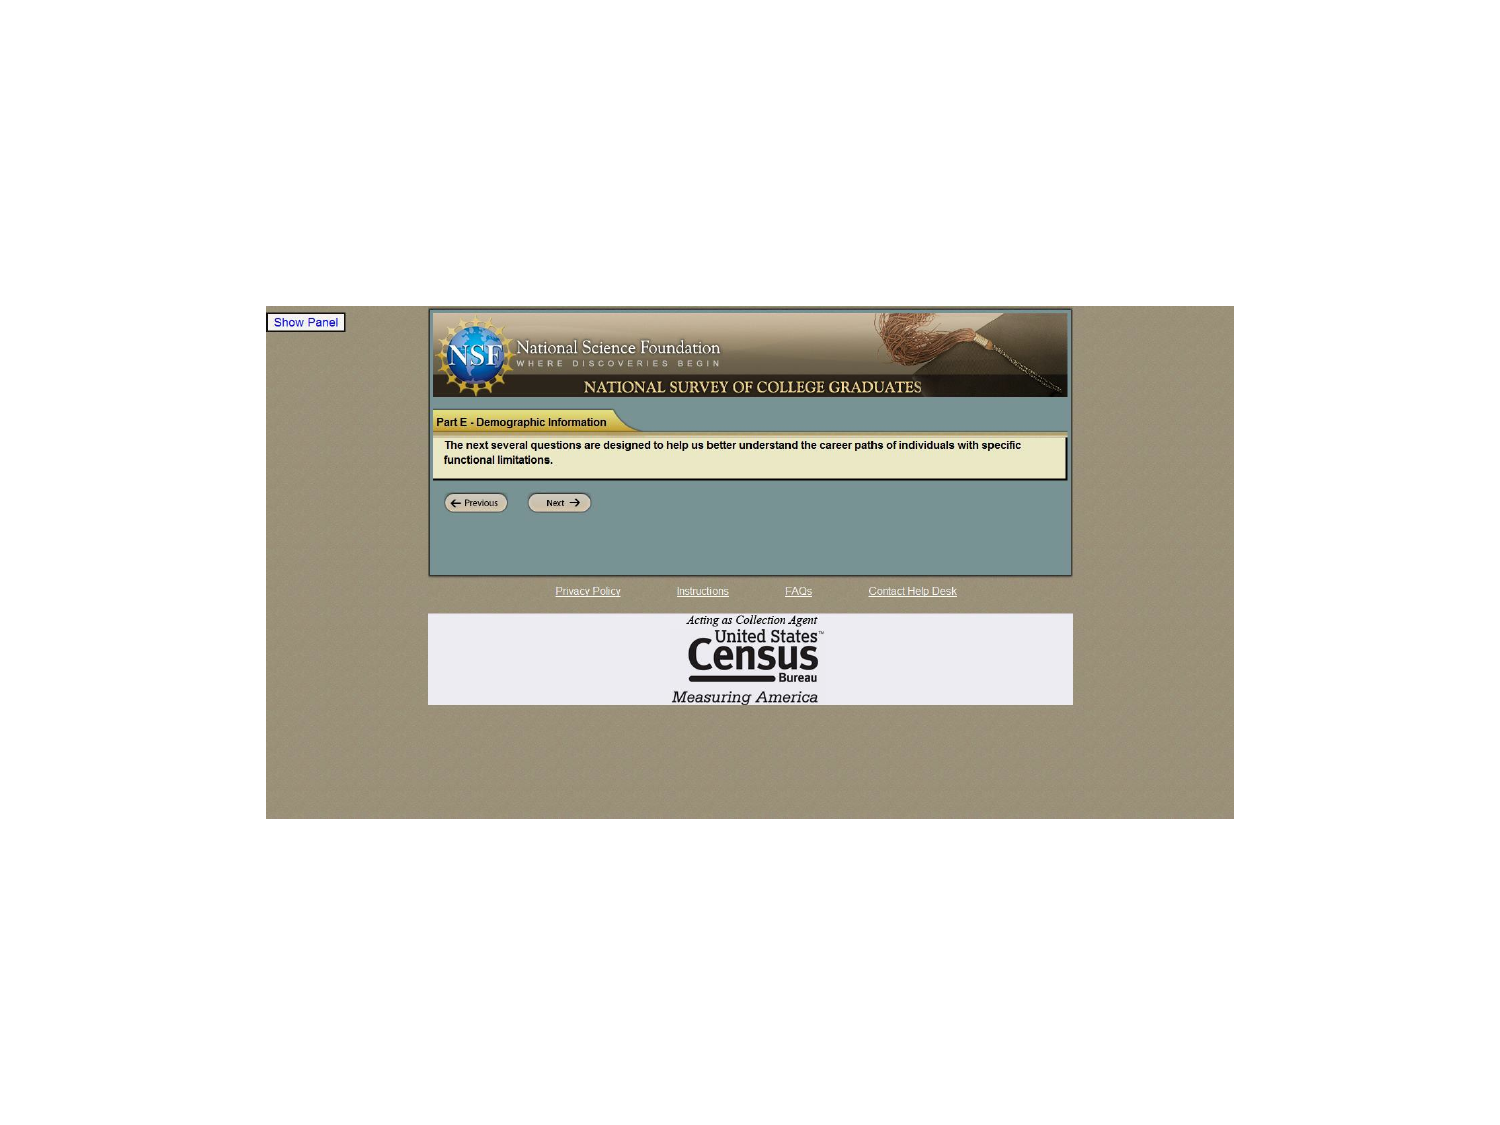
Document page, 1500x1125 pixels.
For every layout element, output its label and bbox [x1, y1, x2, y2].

picture [266, 305, 1234, 819]
